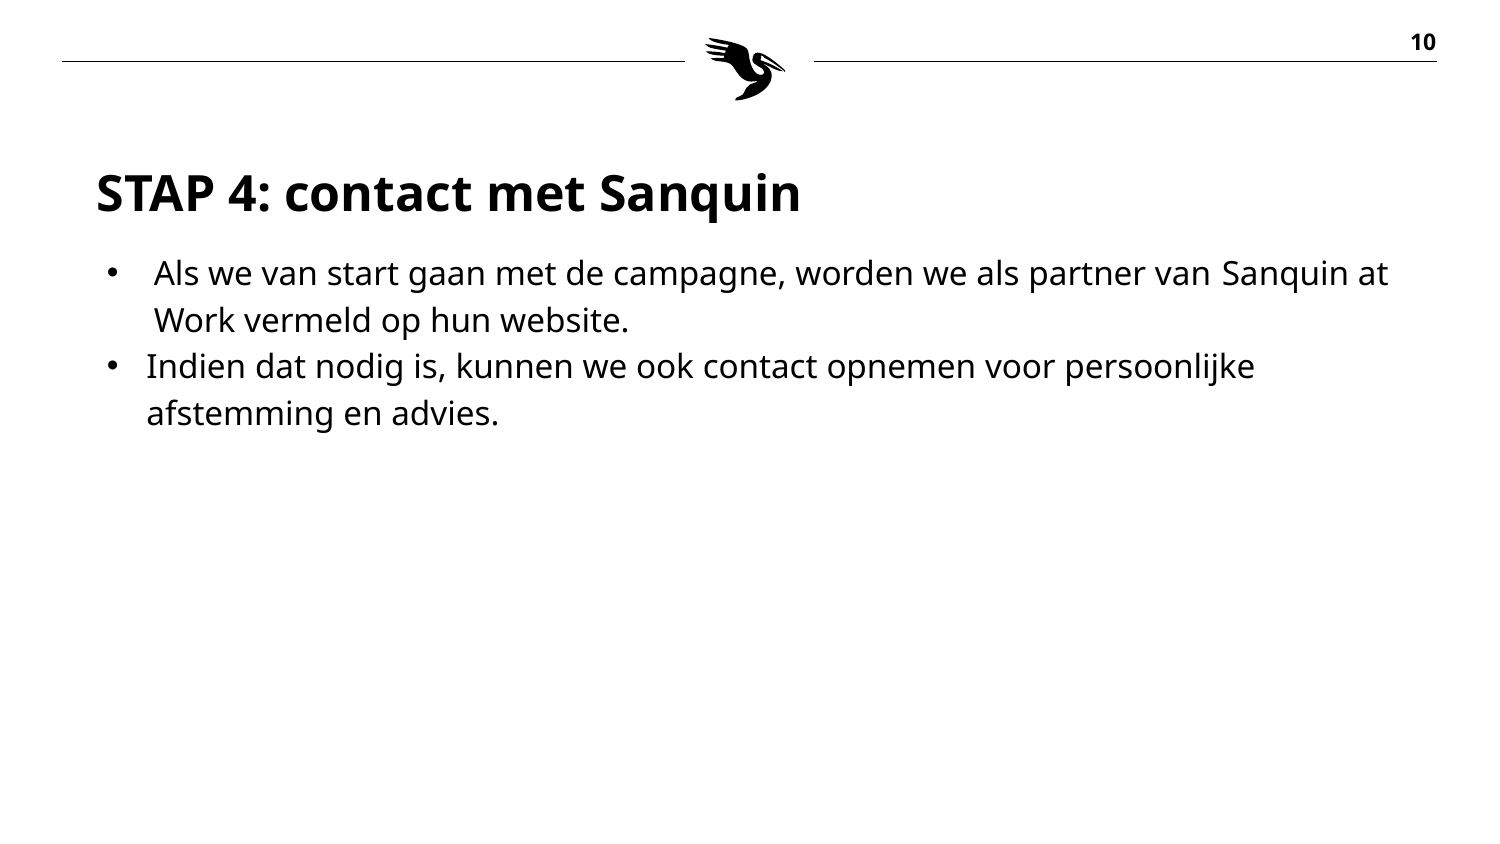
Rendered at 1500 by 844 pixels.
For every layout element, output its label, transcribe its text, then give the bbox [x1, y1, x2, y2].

text_box Als we van start gaan met de campagne, worden we als partner van Sanquin at Work vermeld op hun website. Indien dat nodig is, kunnen we ook contact opnemen voor persoonlijke afstemming en advies. [92, 238, 1453, 440]
text_box STAP 4: contact met Sanquin [81, 143, 1457, 221]
slide_number 10 [1365, 30, 1437, 59]
